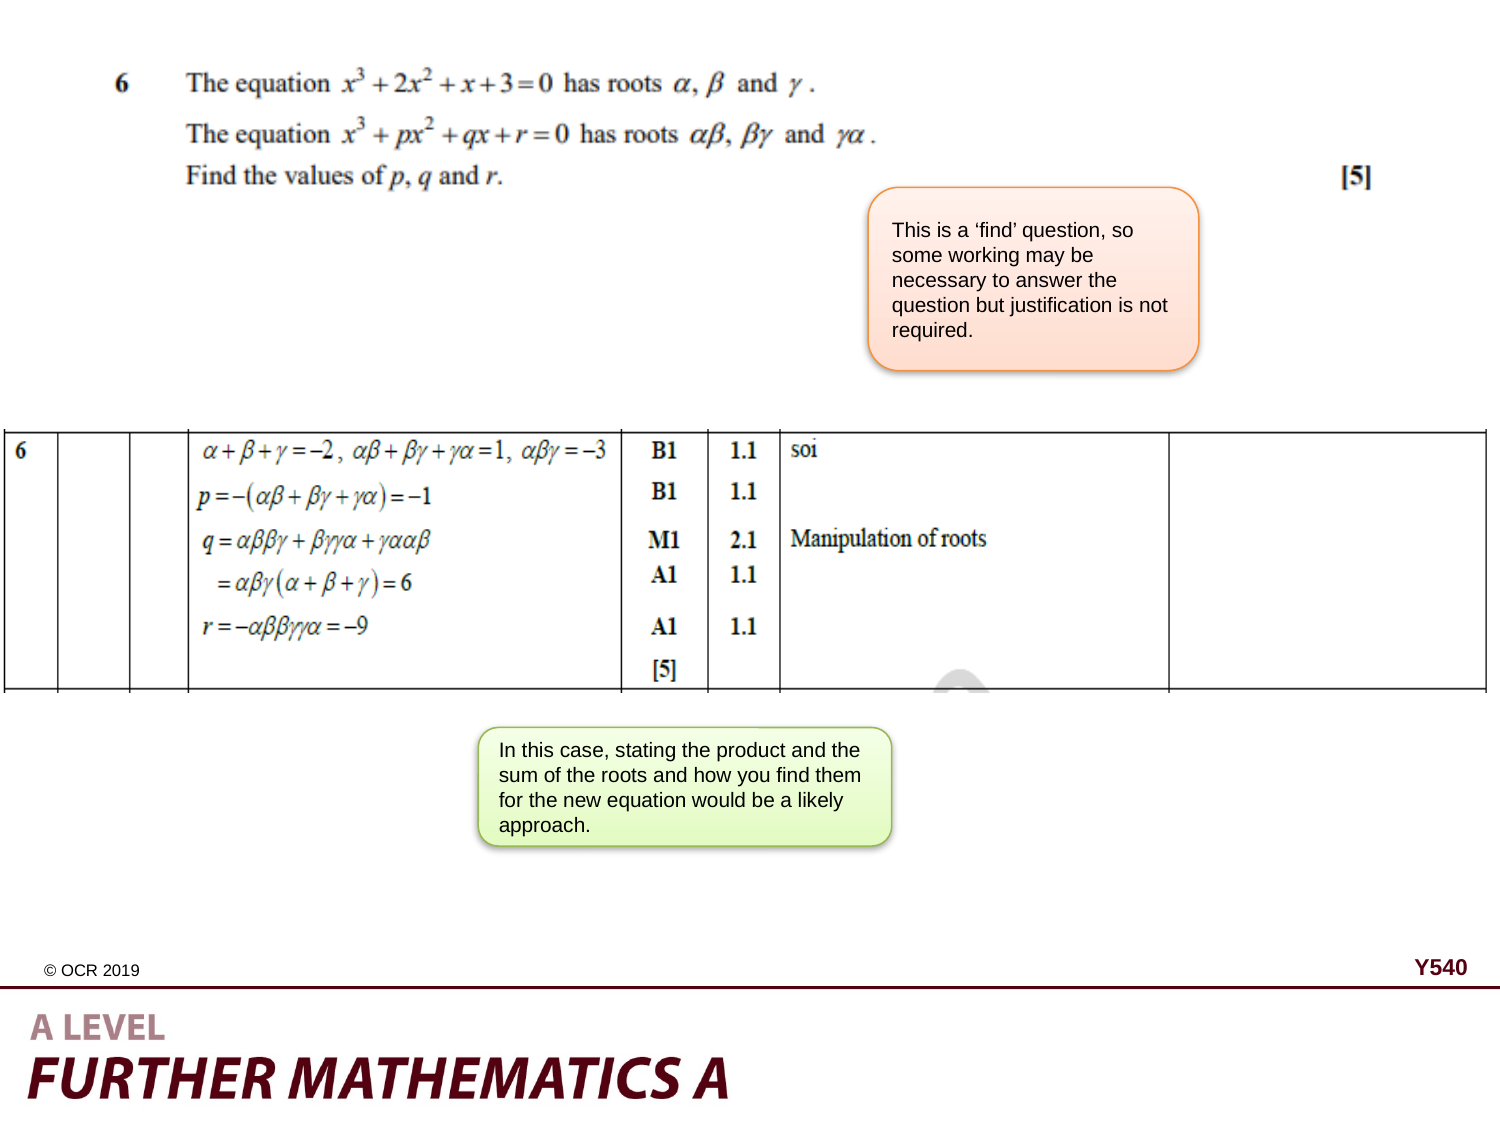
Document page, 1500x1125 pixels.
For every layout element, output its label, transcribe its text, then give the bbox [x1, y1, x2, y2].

picture [0, 30, 1491, 280]
text_box This is a ‘find’ question, so some working may be necessary to answer the question but justification is not required. [867, 286, 1200, 372]
text_box In this case, stating the product and the sum of the roots and how you find them for the new equation would be a likely approach. [477, 726, 893, 847]
picture [0, 986, 1500, 1123]
picture [0, 429, 1491, 693]
